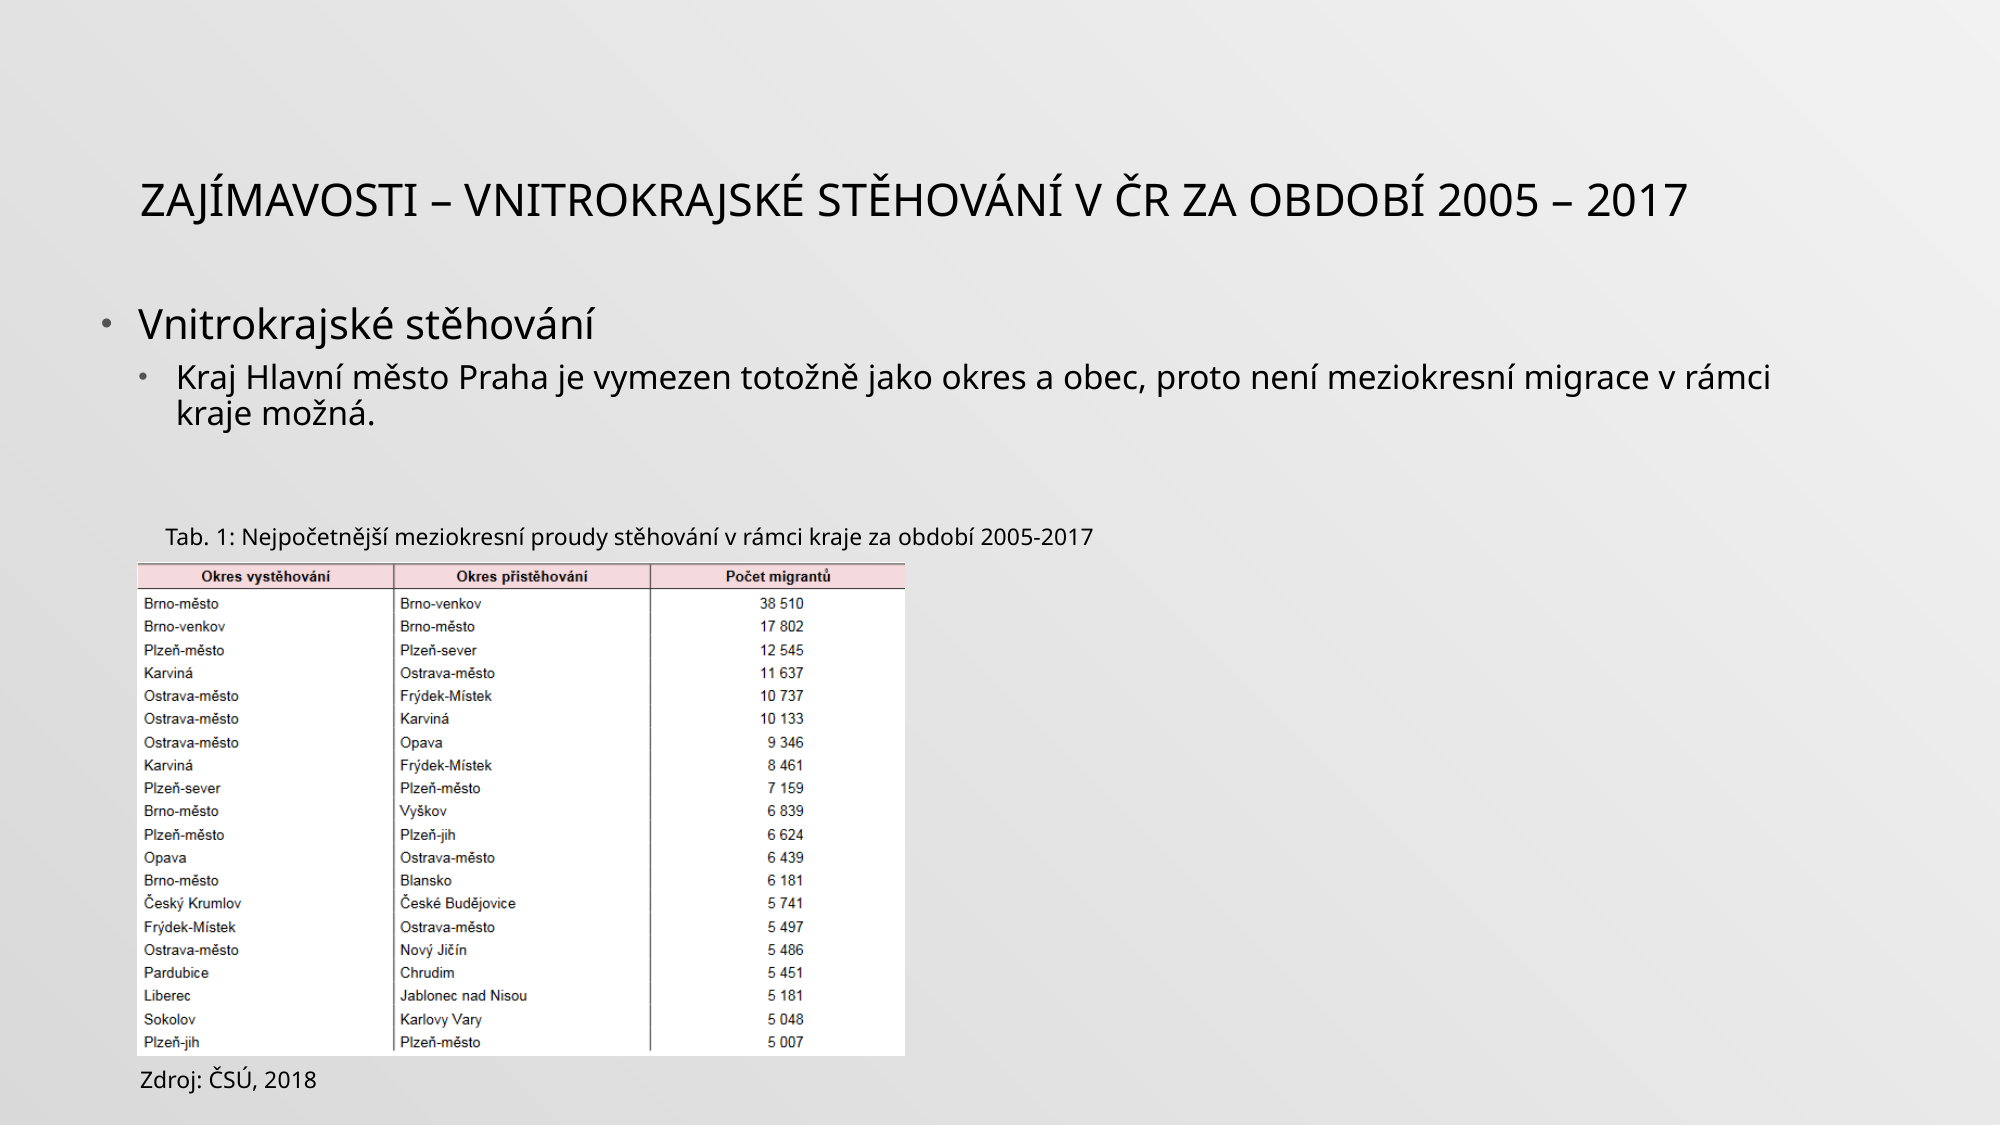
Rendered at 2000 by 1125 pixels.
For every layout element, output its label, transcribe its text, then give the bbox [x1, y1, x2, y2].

text_box Zdroj: ČSÚ, 2018 [125, 1061, 333, 1102]
picture [137, 562, 905, 1056]
list Vnitrokrajské stěhování Kraj Hlavní město Praha je vymezen totožně jako okres a obec, proto není meziokresní migrace v rámci kraje možná. [78, 208, 1800, 1013]
text_box Tab. 1: Nejpočetnější meziokresní proudy stěhování v rámci kraje za období 2005-2017 [150, 517, 1111, 558]
title ZAJÍMAVOSTI – vnitrokrajské stěhování V čr za období 2005 – 2017 [125, 120, 1726, 208]
